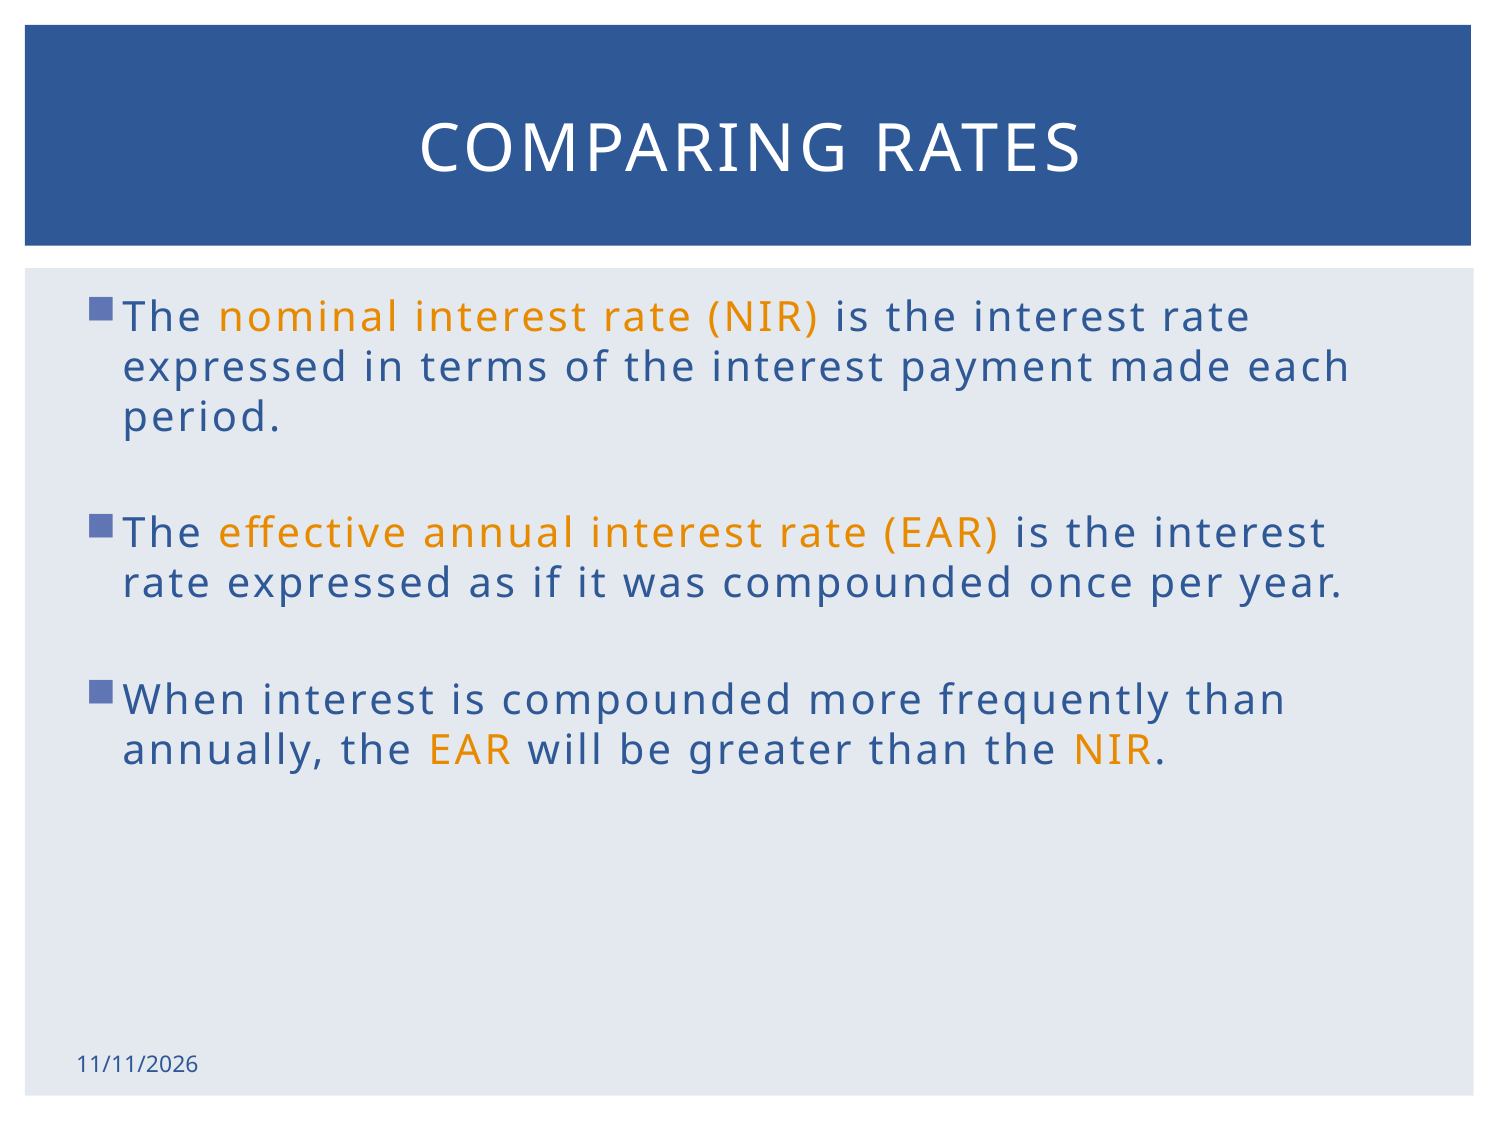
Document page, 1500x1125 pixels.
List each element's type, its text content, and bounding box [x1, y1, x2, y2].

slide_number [60, 1042, 411, 1088]
title Comparing Rates [62, 58, 1438, 232]
list The nominal interest rate (NIR) is the interest rate expressed in terms of the interest payment made each period. The effective annual interest rate (EAR) is the interest rate expressed as if it was compounded once per year. When interest is compounded more frequently than annually, the EAR will be greater than the NIR. [62, 282, 1442, 1005]
